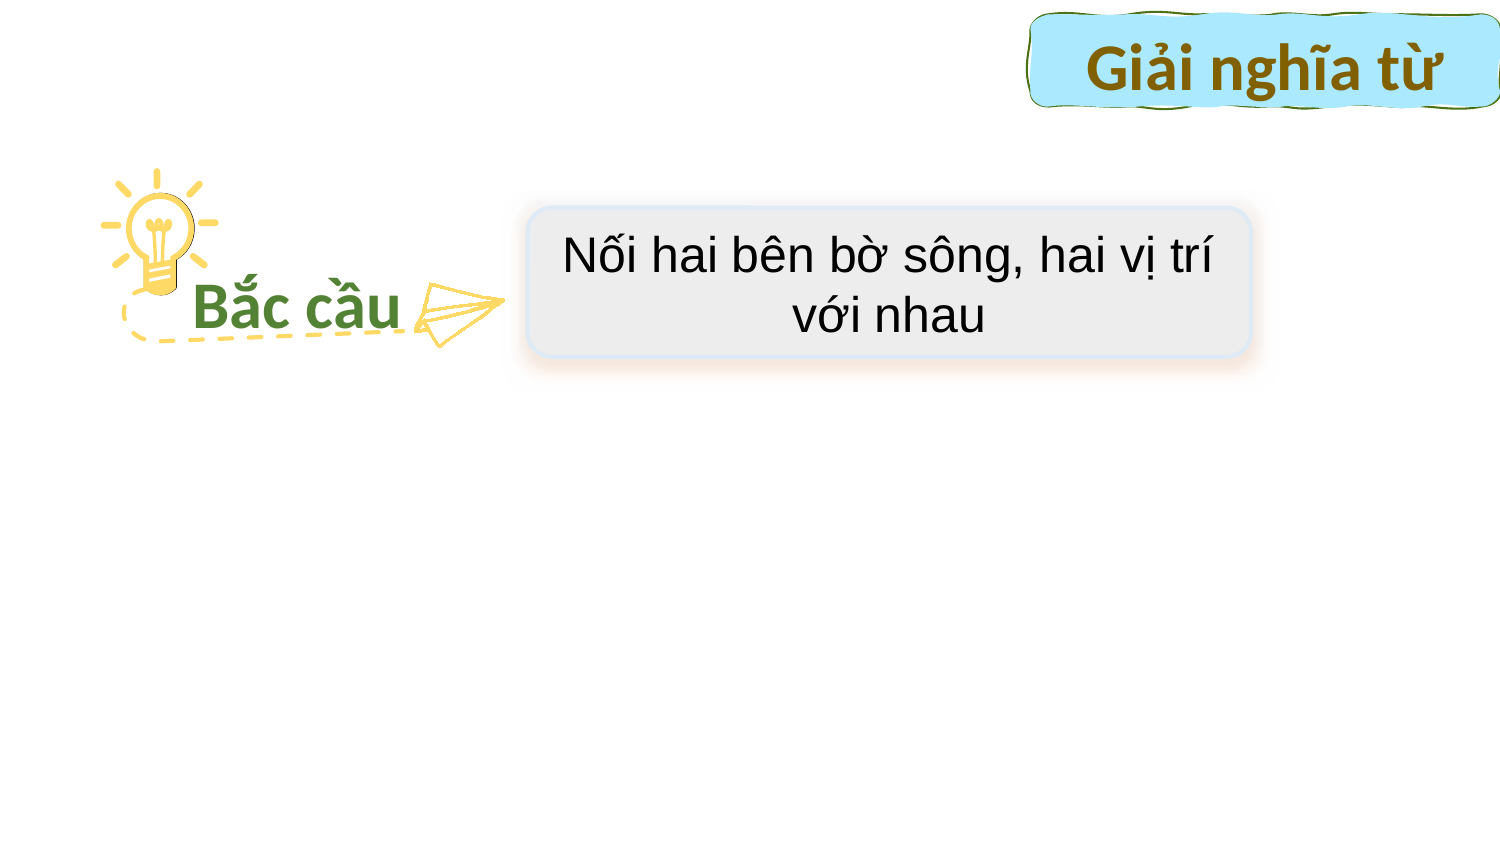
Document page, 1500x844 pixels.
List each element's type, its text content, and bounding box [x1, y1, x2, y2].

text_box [101, 168, 505, 348]
text_box Nối hai bên bờ sông, hai vị trí với nhau [527, 207, 1252, 357]
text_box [1030, 14, 1500, 107]
